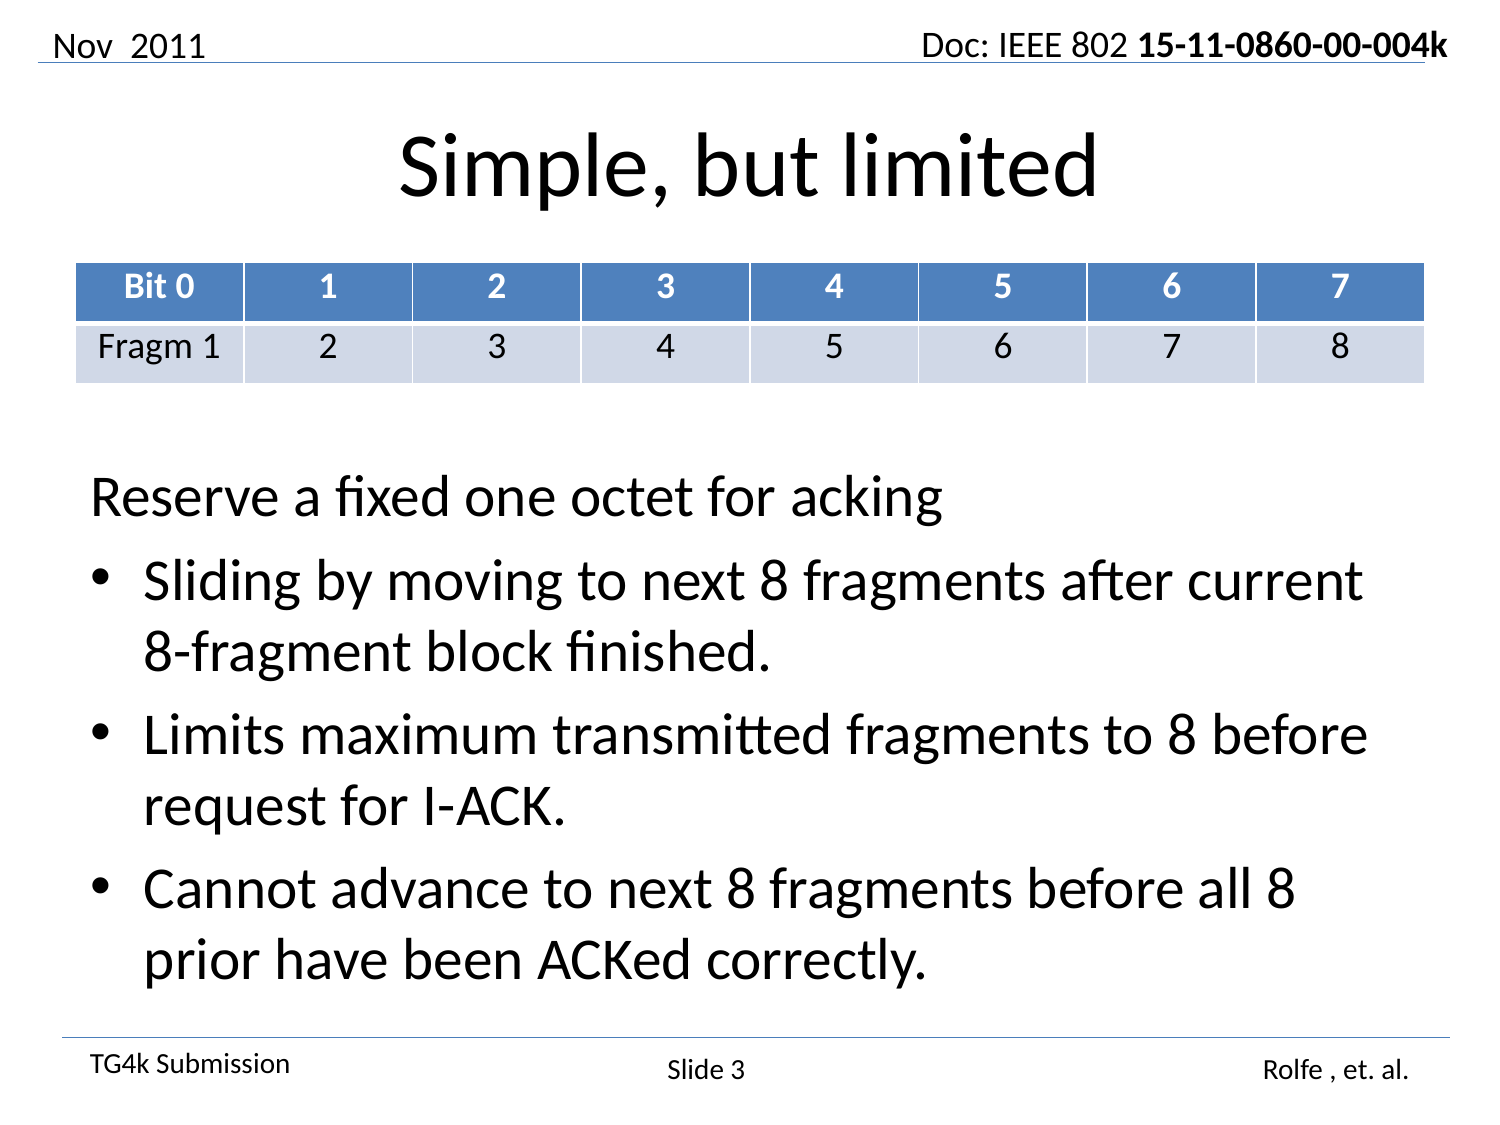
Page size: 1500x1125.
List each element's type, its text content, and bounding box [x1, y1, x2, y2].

table_cell 3 [413, 326, 580, 383]
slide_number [37, 12, 388, 75]
table_header 2 [413, 263, 580, 321]
table_header 1 [245, 263, 412, 321]
table_header 5 [919, 263, 1086, 321]
title Simple, but limited [75, 87, 1425, 233]
table_cell 4 [582, 326, 749, 383]
table_cell 5 [751, 326, 918, 383]
table_cell 7 [1088, 326, 1255, 383]
footer Rolfe , et. al. [950, 1037, 1425, 1098]
text_box Reserve a fixed one octet for acking Sliding by moving to next 8 fragments after current 8-fragment block finished. Limits maximum transmitted fragments to 8 before request for I-ACK. Cannot advance to next 8 fragments before all 8 prior have been ACKed correctly. [74, 450, 1425, 1005]
table_header 6 [1088, 263, 1255, 321]
table_cell Fragm 1 [76, 326, 243, 383]
table_header 7 [1257, 263, 1424, 321]
table_cell 8 [1257, 326, 1424, 383]
table_cell 6 [919, 326, 1086, 383]
slide_number Slide 3 [512, 1037, 900, 1098]
table_cell 2 [245, 326, 412, 383]
table_header 4 [751, 263, 918, 321]
table_header 3 [582, 263, 749, 321]
table_header Bit 0 [76, 263, 243, 321]
